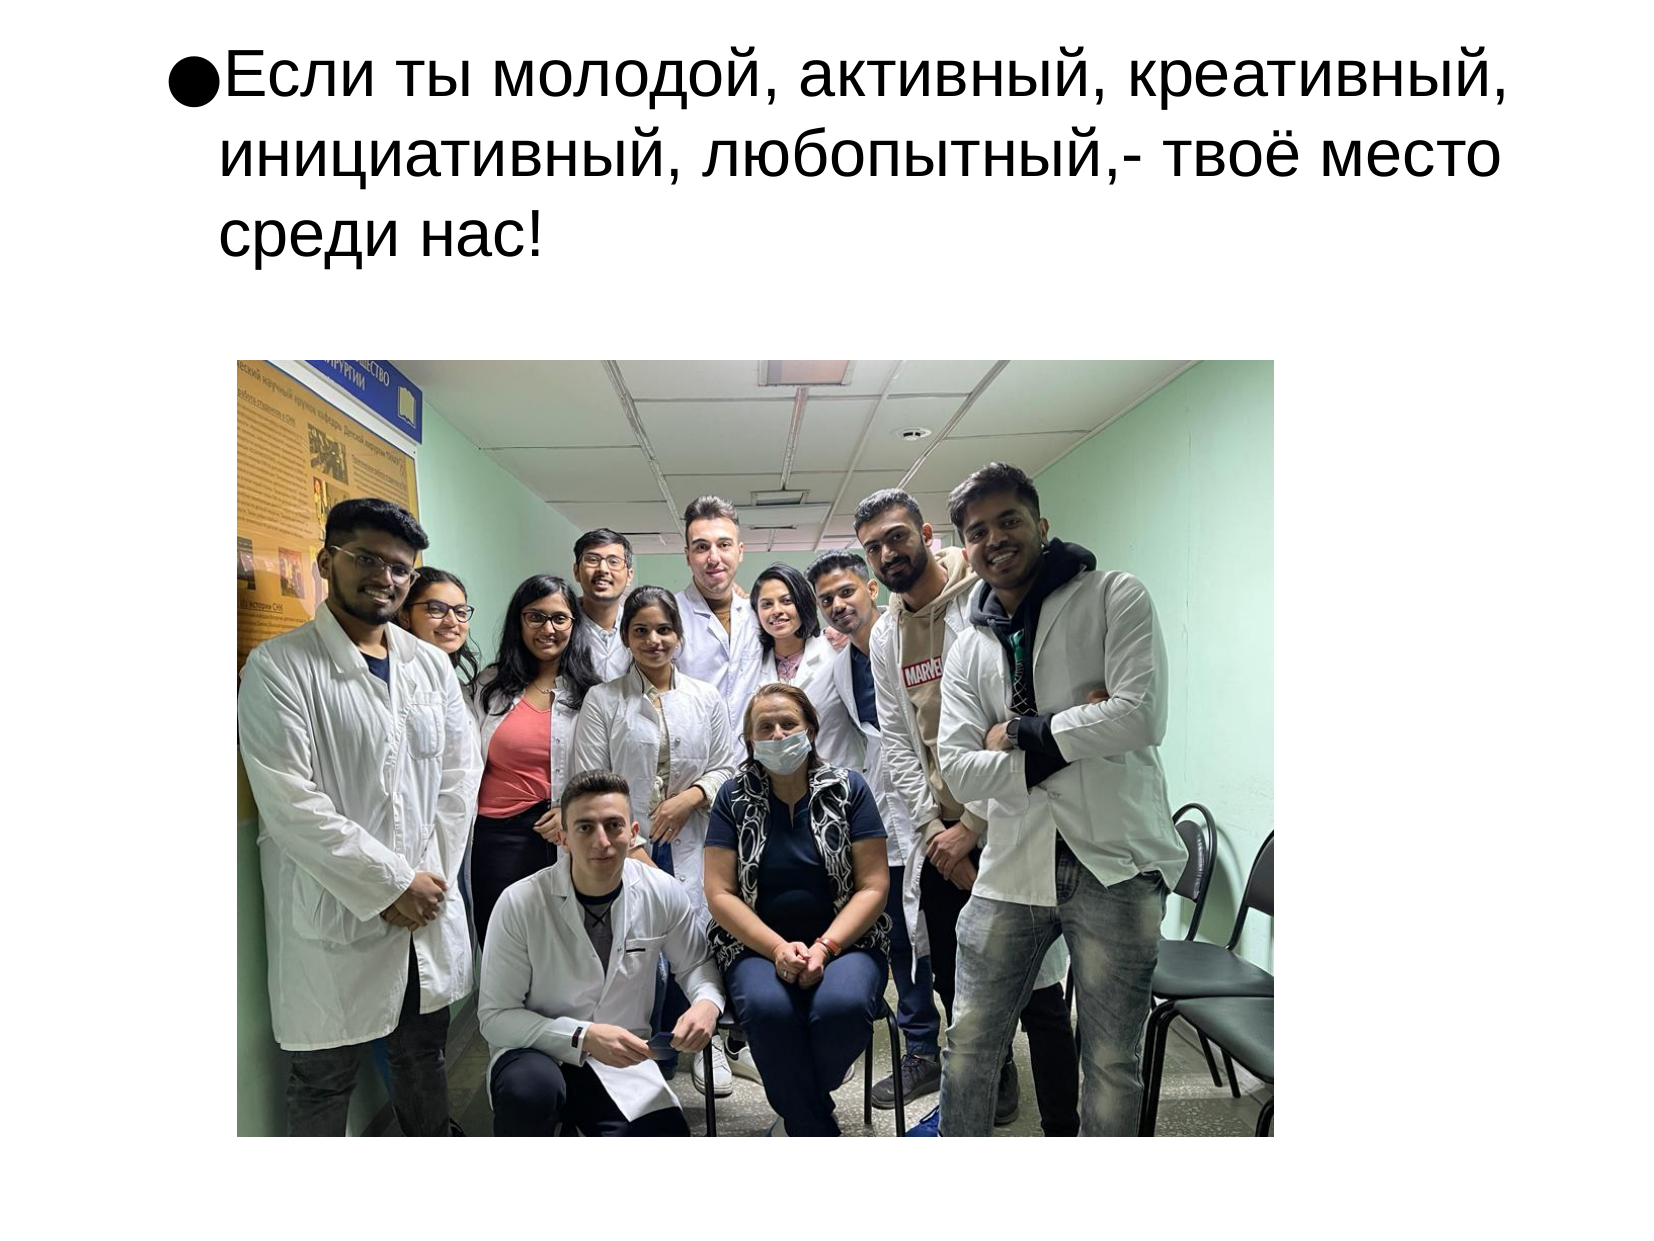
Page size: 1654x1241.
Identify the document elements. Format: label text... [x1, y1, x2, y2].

picture [237, 360, 1274, 1138]
text_box Если ты молодой, активный, креативный, инициативный, любопытный,- твоё место среди нас! [147, 29, 1565, 414]
